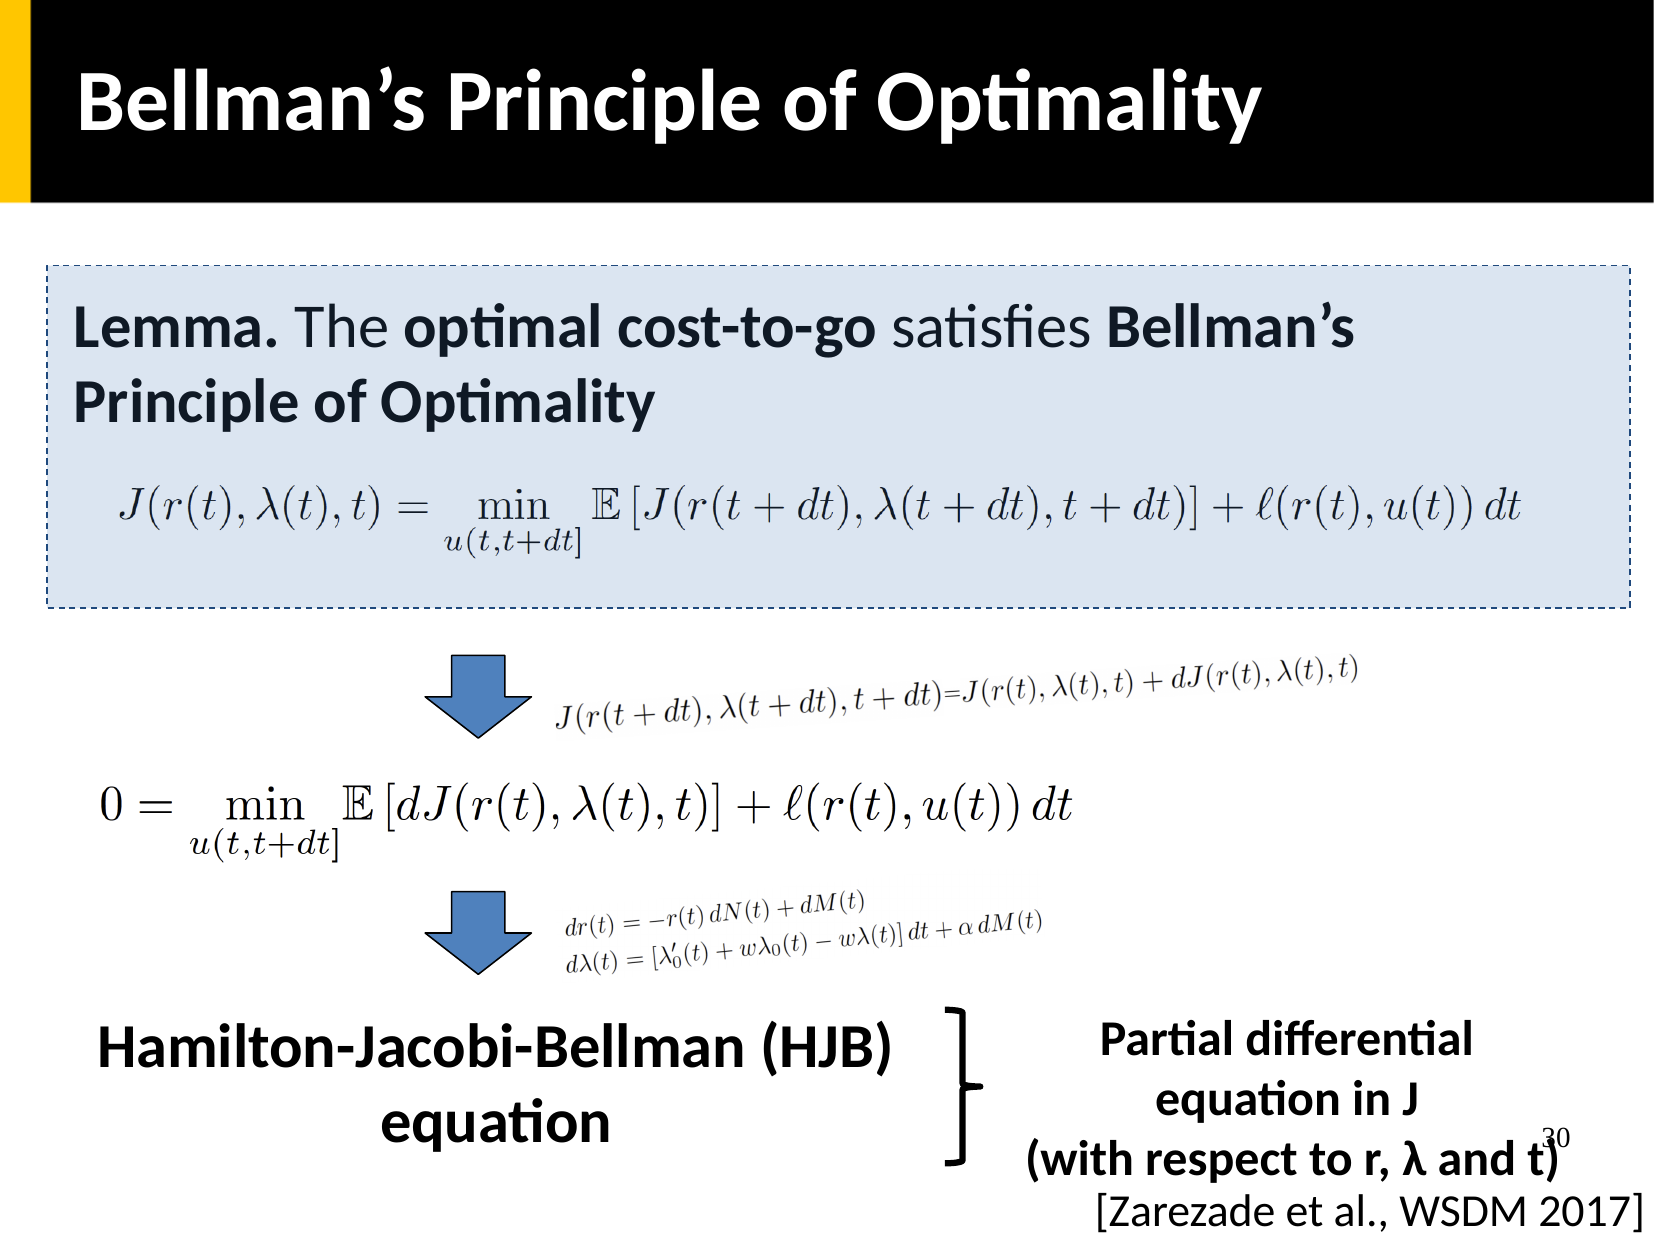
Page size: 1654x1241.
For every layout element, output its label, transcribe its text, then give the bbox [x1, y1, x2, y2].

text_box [554, 678, 1359, 715]
text_box Partial differential equation in J (with respect to r, λ and t) [956, 997, 1629, 1193]
text_box [425, 655, 532, 739]
text_box [425, 891, 532, 975]
text_box Bellman’s Principle of Optimality [76, 42, 1477, 149]
text_box [47, 265, 1630, 609]
text_box [944, 1009, 981, 1164]
picture [0, 0, 1654, 1241]
text_box Hamilton-Jacobi-Bellman (HJB) equation [58, 997, 934, 1163]
text_box [Zarezade et al., WSDM 2017] [1074, 1187, 1654, 1237]
